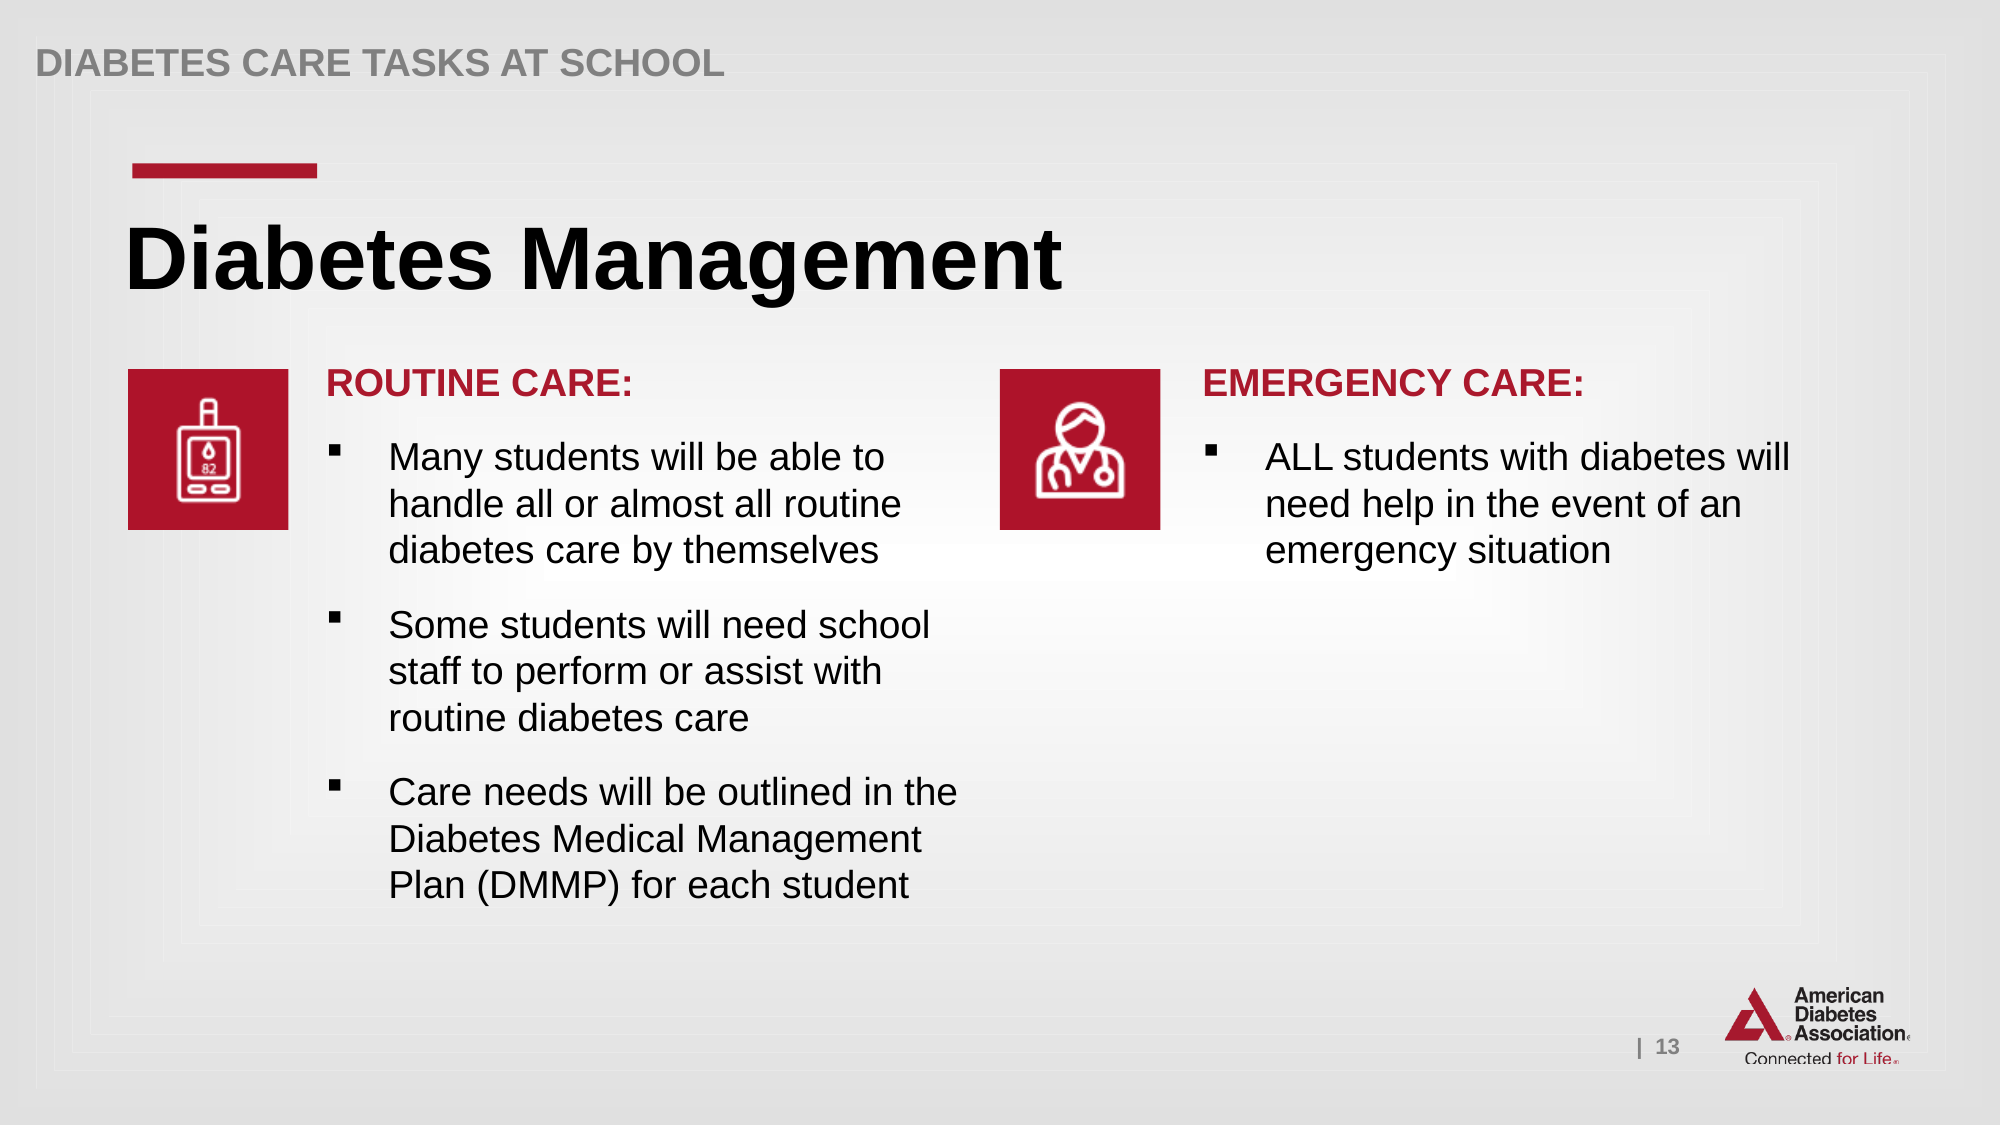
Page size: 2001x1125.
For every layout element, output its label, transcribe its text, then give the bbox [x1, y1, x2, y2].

picture [999, 369, 1161, 530]
picture [128, 369, 289, 530]
text_box EMERGENCY CARE: ALL students with diabetes will need help in the event of an emergency situation [1202, 357, 1858, 572]
list ROUTINE CARE: Many students will be able to handle all or almost all routine diabetes care by themselves Some students will need school staff to perform or assist with routine diabetes care Care needs will be outlined in the Diabetes Medical Management Plan (DMMP) for each student [325, 357, 982, 986]
list Diabetes Management [109, 205, 1765, 334]
